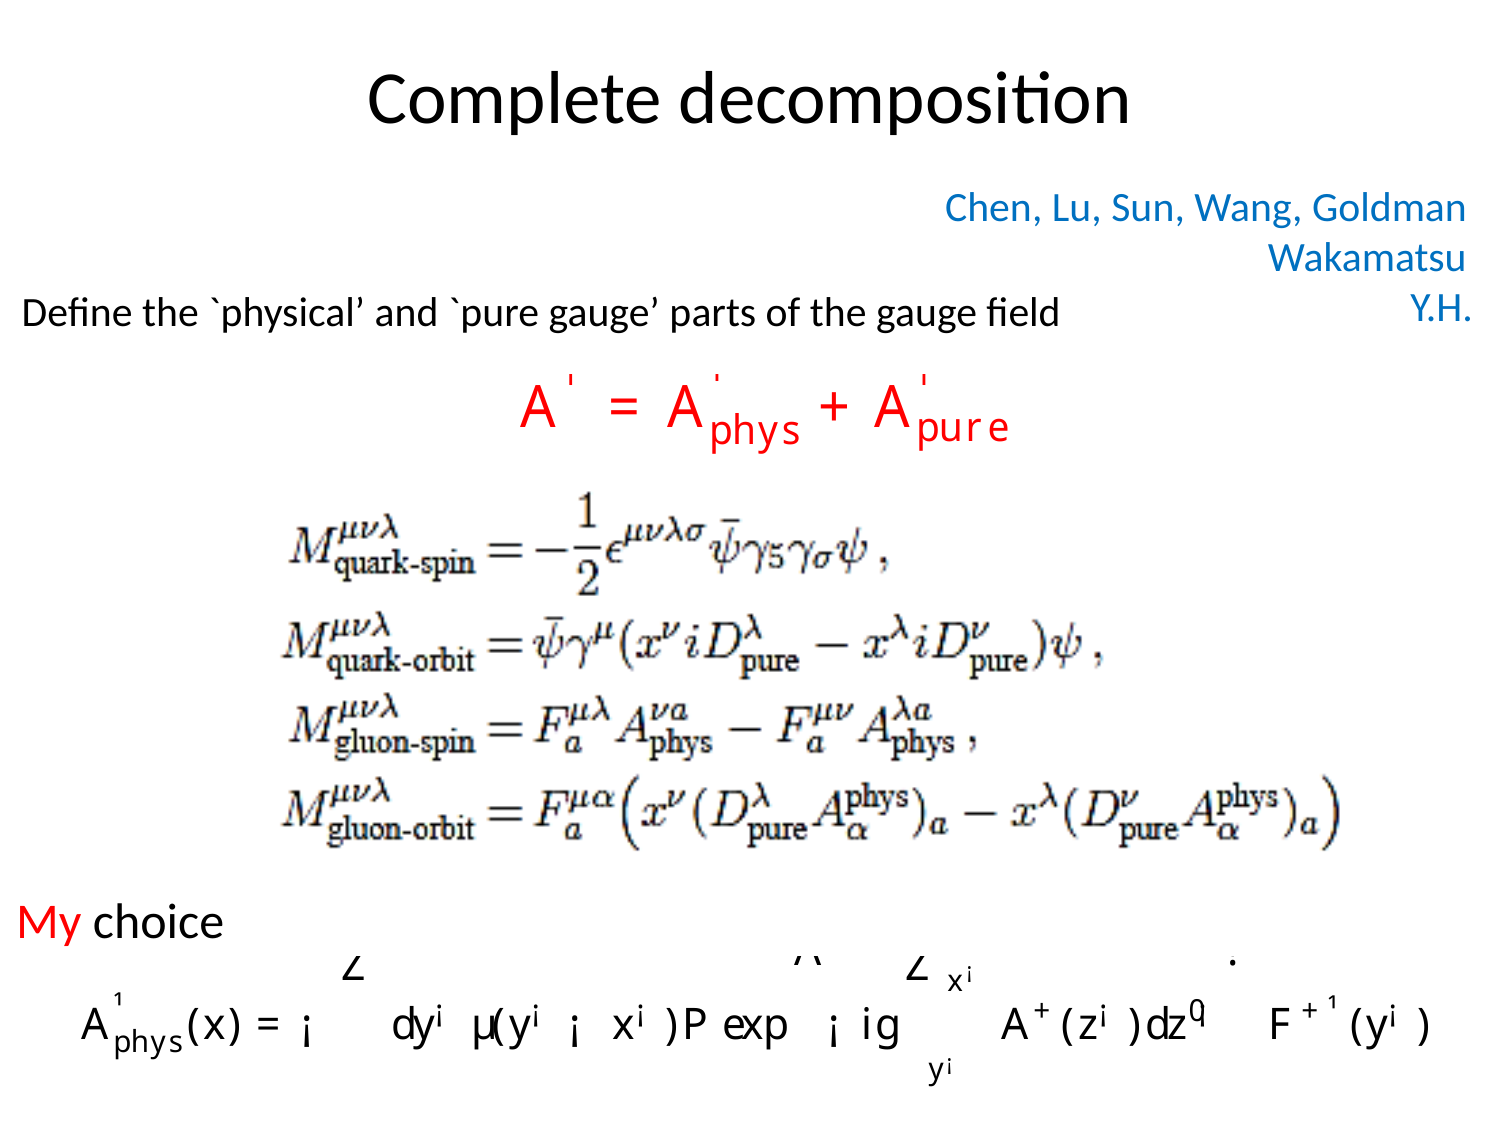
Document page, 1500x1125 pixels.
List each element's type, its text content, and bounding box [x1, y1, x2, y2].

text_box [0, 880, 1436, 1098]
picture [249, 482, 1349, 880]
text_box Chen, Lu, Sun, Wang, Goldman Wakamatsu Y.H. [930, 172, 1492, 338]
text_box Define the `physical’ and `pure gauge’ parts of the gauge field [6, 277, 1077, 342]
picture [515, 373, 1016, 458]
title Complete decomposition [75, 0, 1425, 188]
